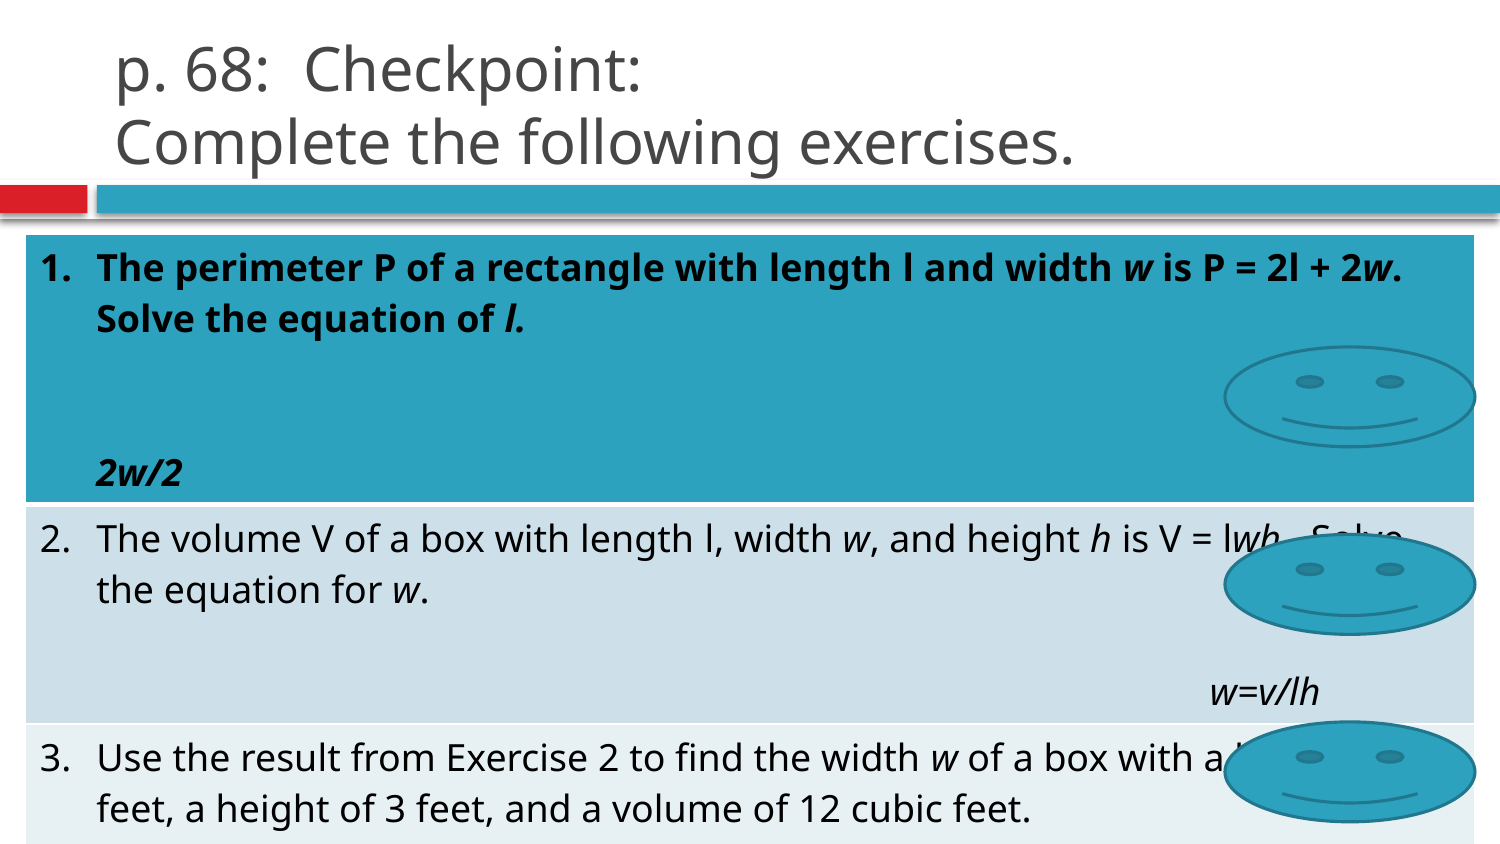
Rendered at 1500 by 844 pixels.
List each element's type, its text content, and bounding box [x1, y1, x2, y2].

table_cell The volume V of a box with length l, width w, and height h is V = lwh. Solve the equation for w. w=v/lh [26, 507, 1474, 723]
text_box [1223, 345, 1477, 449]
table_header The perimeter P of a rectangle with length l and width w is P = 2l + 2w. Solve the equation of l. l = p – 2w/2 [26, 235, 1474, 502]
title p. 68: Checkpoint: Complete the following exercises. [99, 19, 1438, 185]
table_cell Use the result from Exercise 2 to find the width w of a box with a length of 2 feet, a height of 3 feet, and a volume of 12 cubic feet. 2 feet [26, 725, 1474, 844]
text_box [1223, 532, 1477, 636]
text_box [1223, 720, 1477, 824]
